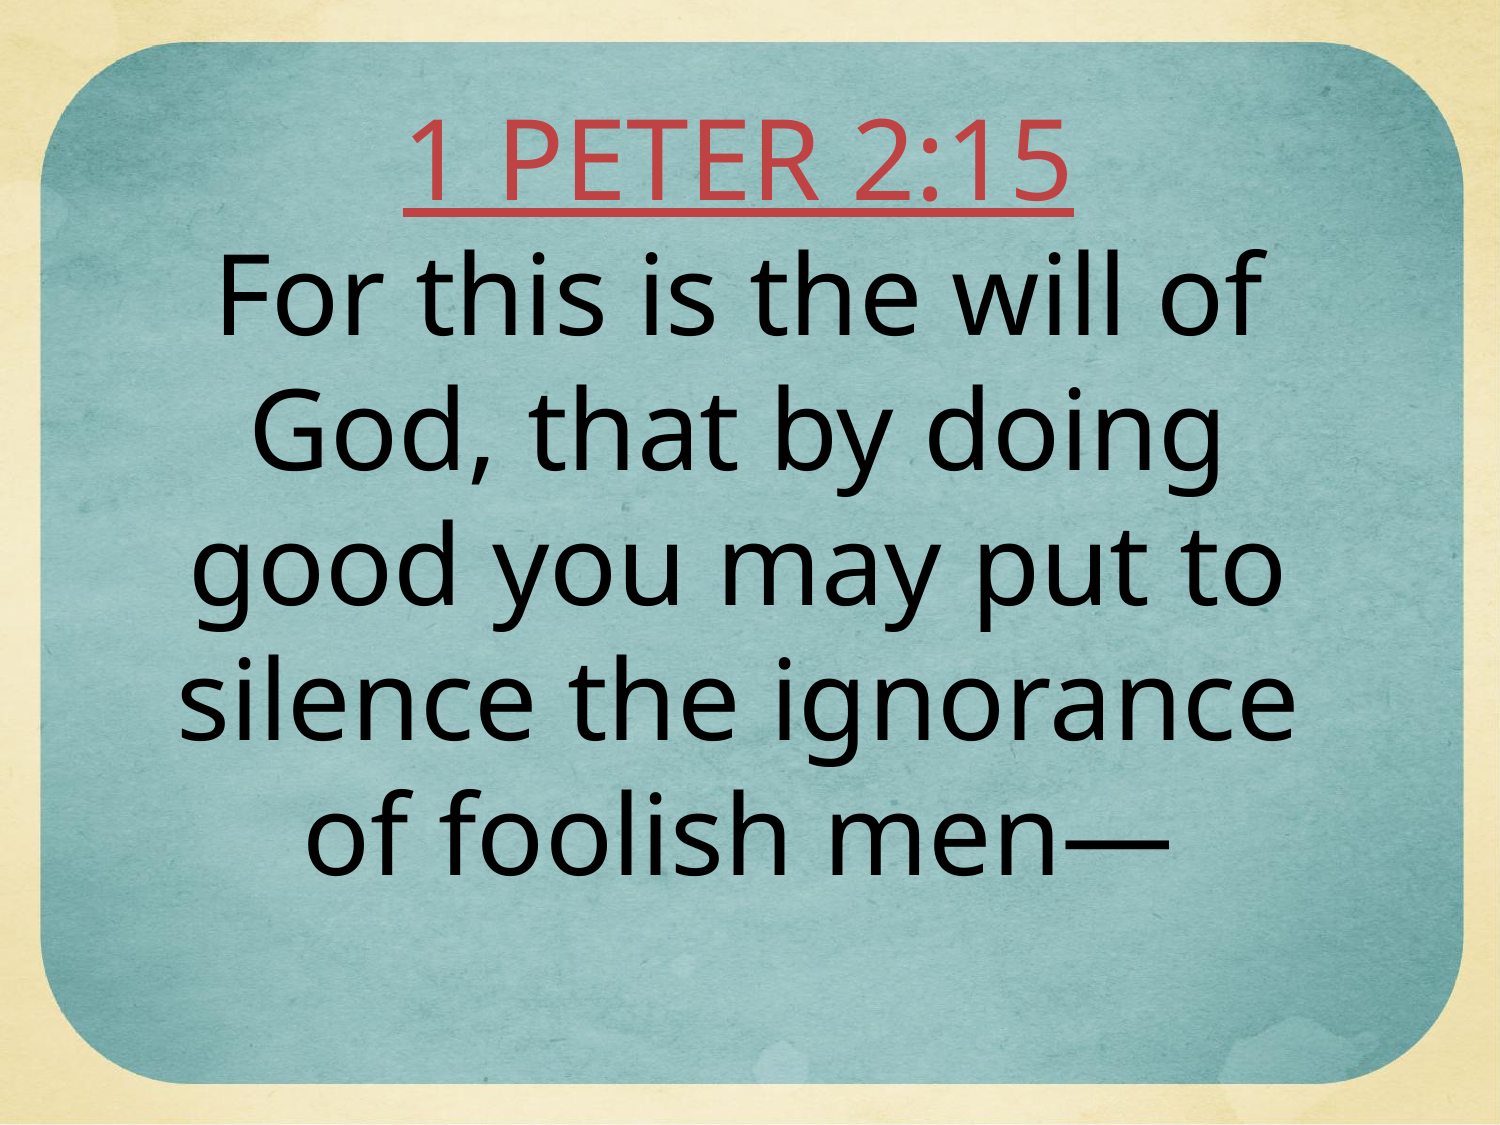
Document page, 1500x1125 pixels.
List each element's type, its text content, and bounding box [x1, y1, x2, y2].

text_box 1 PETER 2:15 For this is the will of God, that by doing good you may put to silence the ignorance of foolish men— [120, 80, 1357, 905]
picture [0, 0, 1500, 1125]
